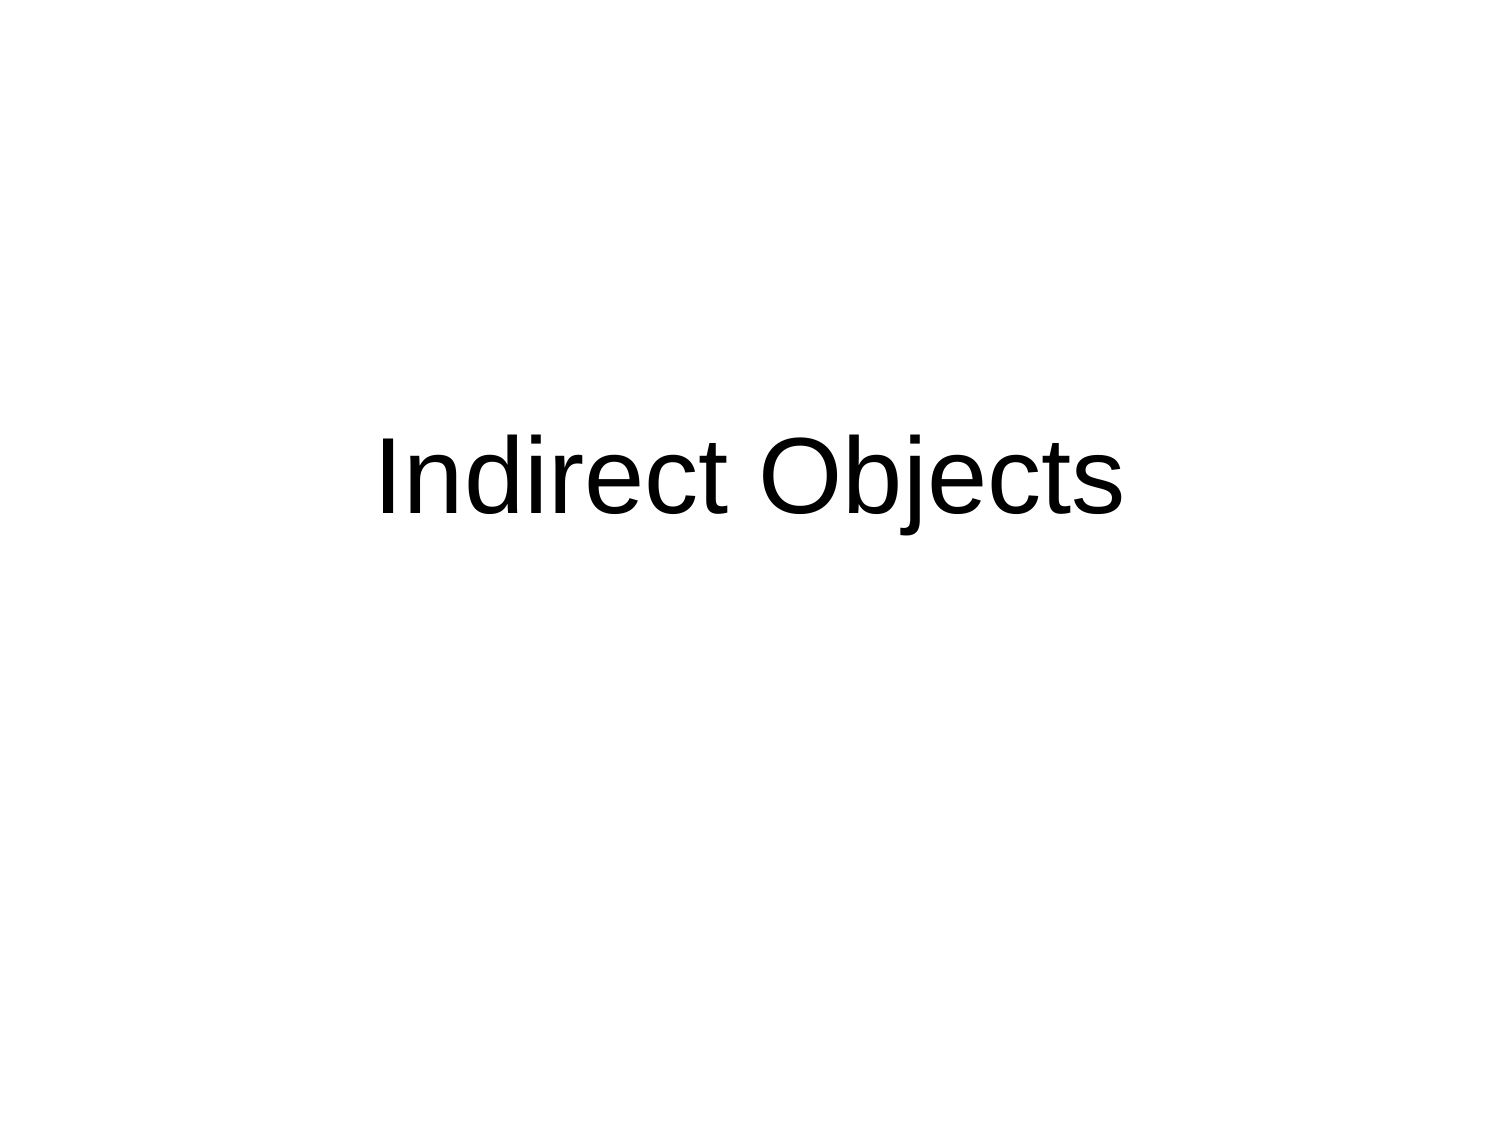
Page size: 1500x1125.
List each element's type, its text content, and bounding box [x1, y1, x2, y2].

title Indirect Objects [37, 349, 1463, 591]
